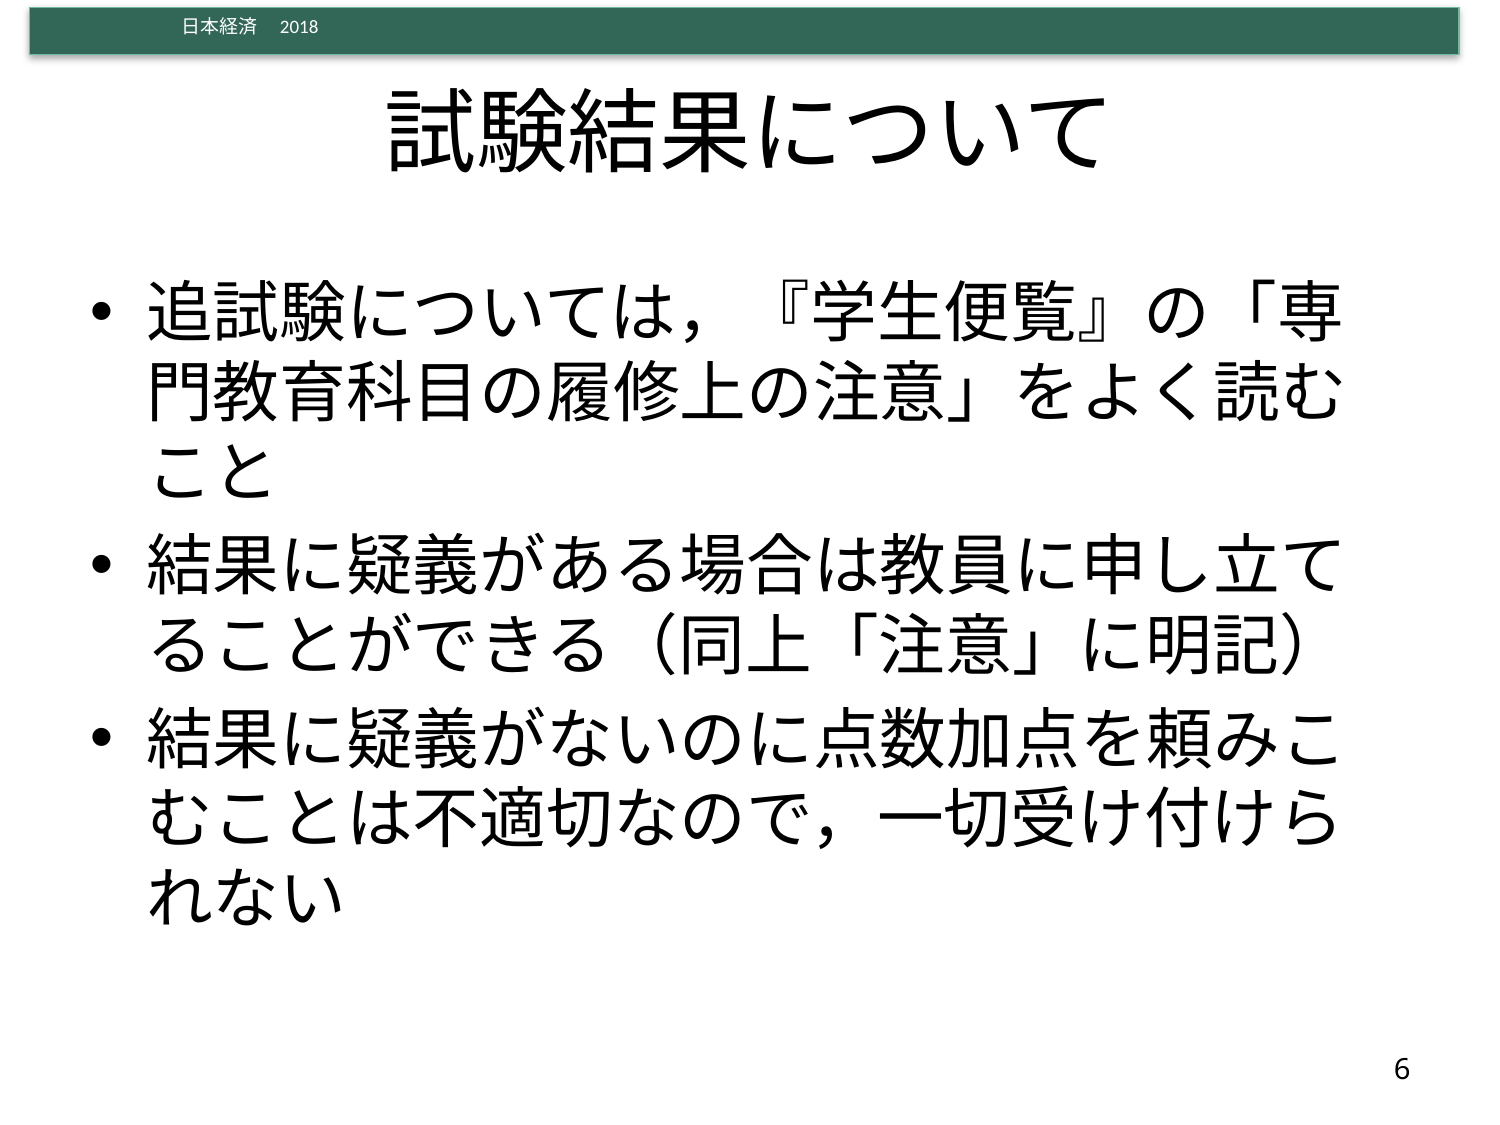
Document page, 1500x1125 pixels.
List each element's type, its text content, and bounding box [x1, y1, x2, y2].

slide_number 6 [1299, 1042, 1425, 1103]
list 追試験については，『学生便覧』の「専門教育科目の履修上の注意」をよく読むこと 結果に疑義がある場合は教員に申し立てることができる（同上「注意」に明記） 結果に疑義がないのに点数加点を頼みこむことは不適切なので，一切受け付けられない [75, 262, 1425, 1005]
title 試験結果について [75, 66, 1425, 256]
